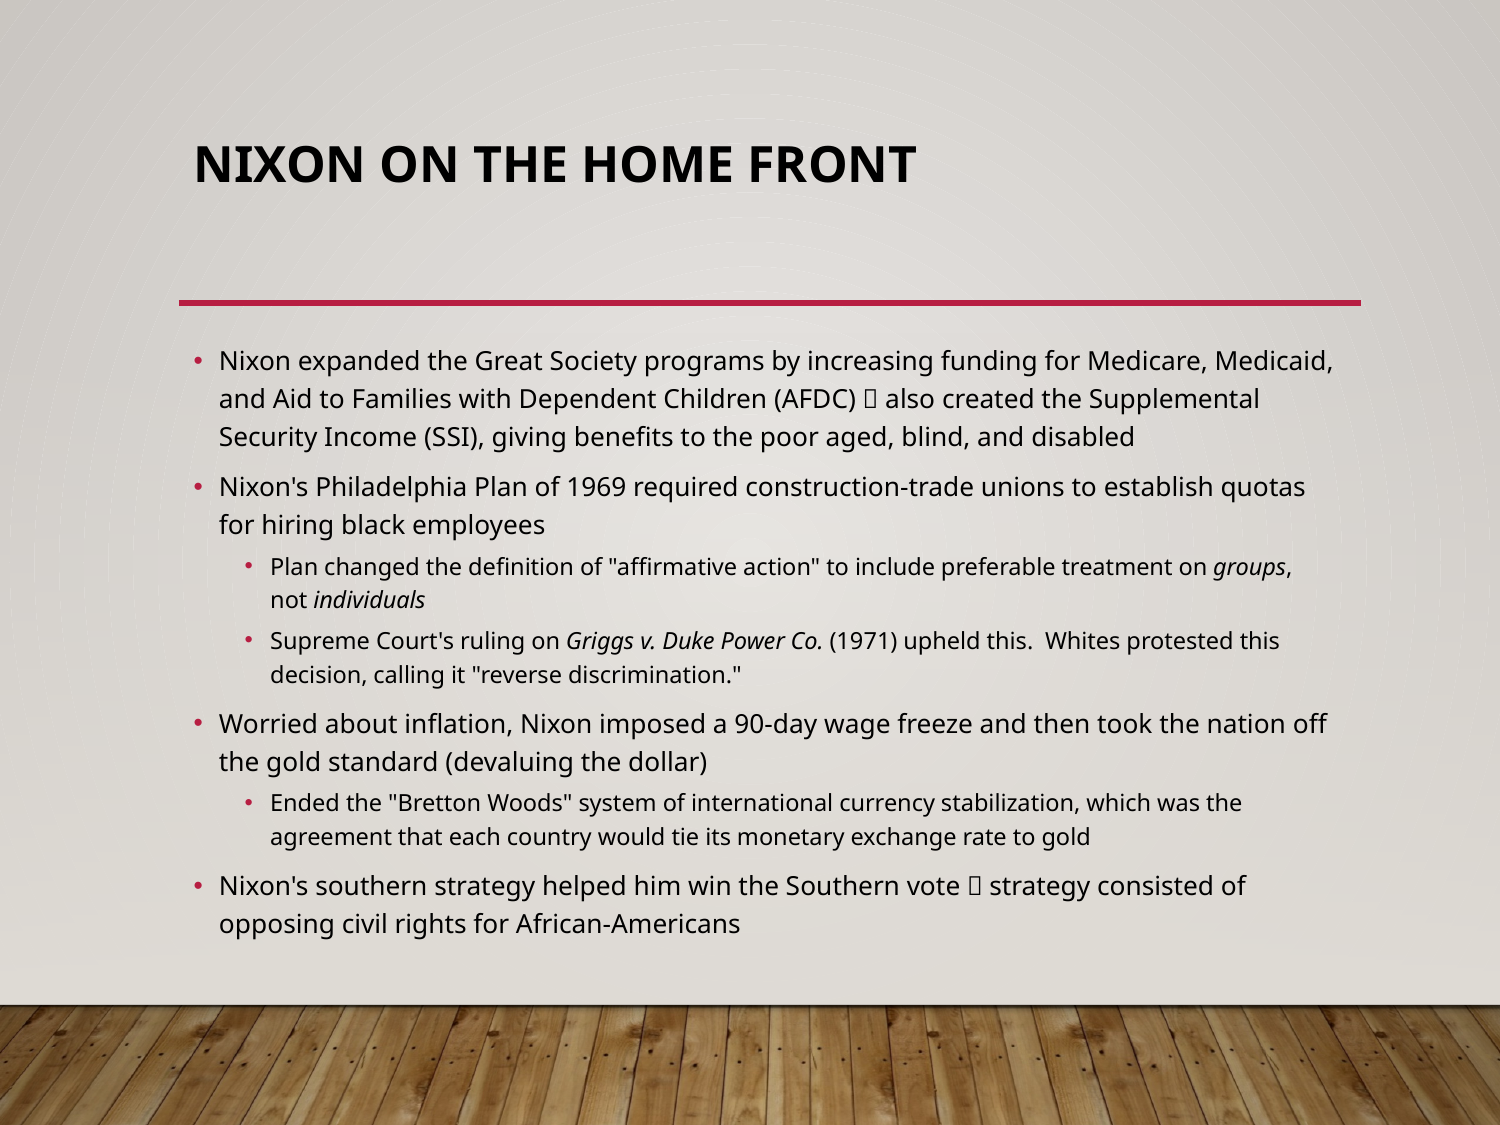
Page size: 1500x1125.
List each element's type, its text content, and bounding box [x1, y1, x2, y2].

title Nixon on the Home Front [178, 131, 1361, 305]
picture [0, 1005, 1500, 1125]
list Nixon expanded the Great Society programs by increasing funding for Medicare, Medicaid, and Aid to Families with Dependent Children (AFDC)  also created the Supplemental Security Income (SSI), giving benefits to the poor aged, blind, and disabled Nixon's Philadelphia Plan of 1969 required construction-trade unions to establish quotas for hiring black employees Plan changed the definition of "affirmative action" to include preferable treatment on groups, not individuals Supreme Court's ruling on Griggs v. Duke Power Co. (1971) upheld this. Whites protested this decision, calling it "reverse discrimination." Worried about inflation, Nixon imposed a 90-day wage freeze and then took the nation off the gold standard (devaluing the dollar) Ended the "Bretton Woods" system of international currency stabilization, which was the agreement that each country would tie its monetary exchange rate to gold Nixon's southern strategy helped him win the Southern vote  strategy consisted of opposing civil rights for African-Americans [178, 330, 1361, 985]
